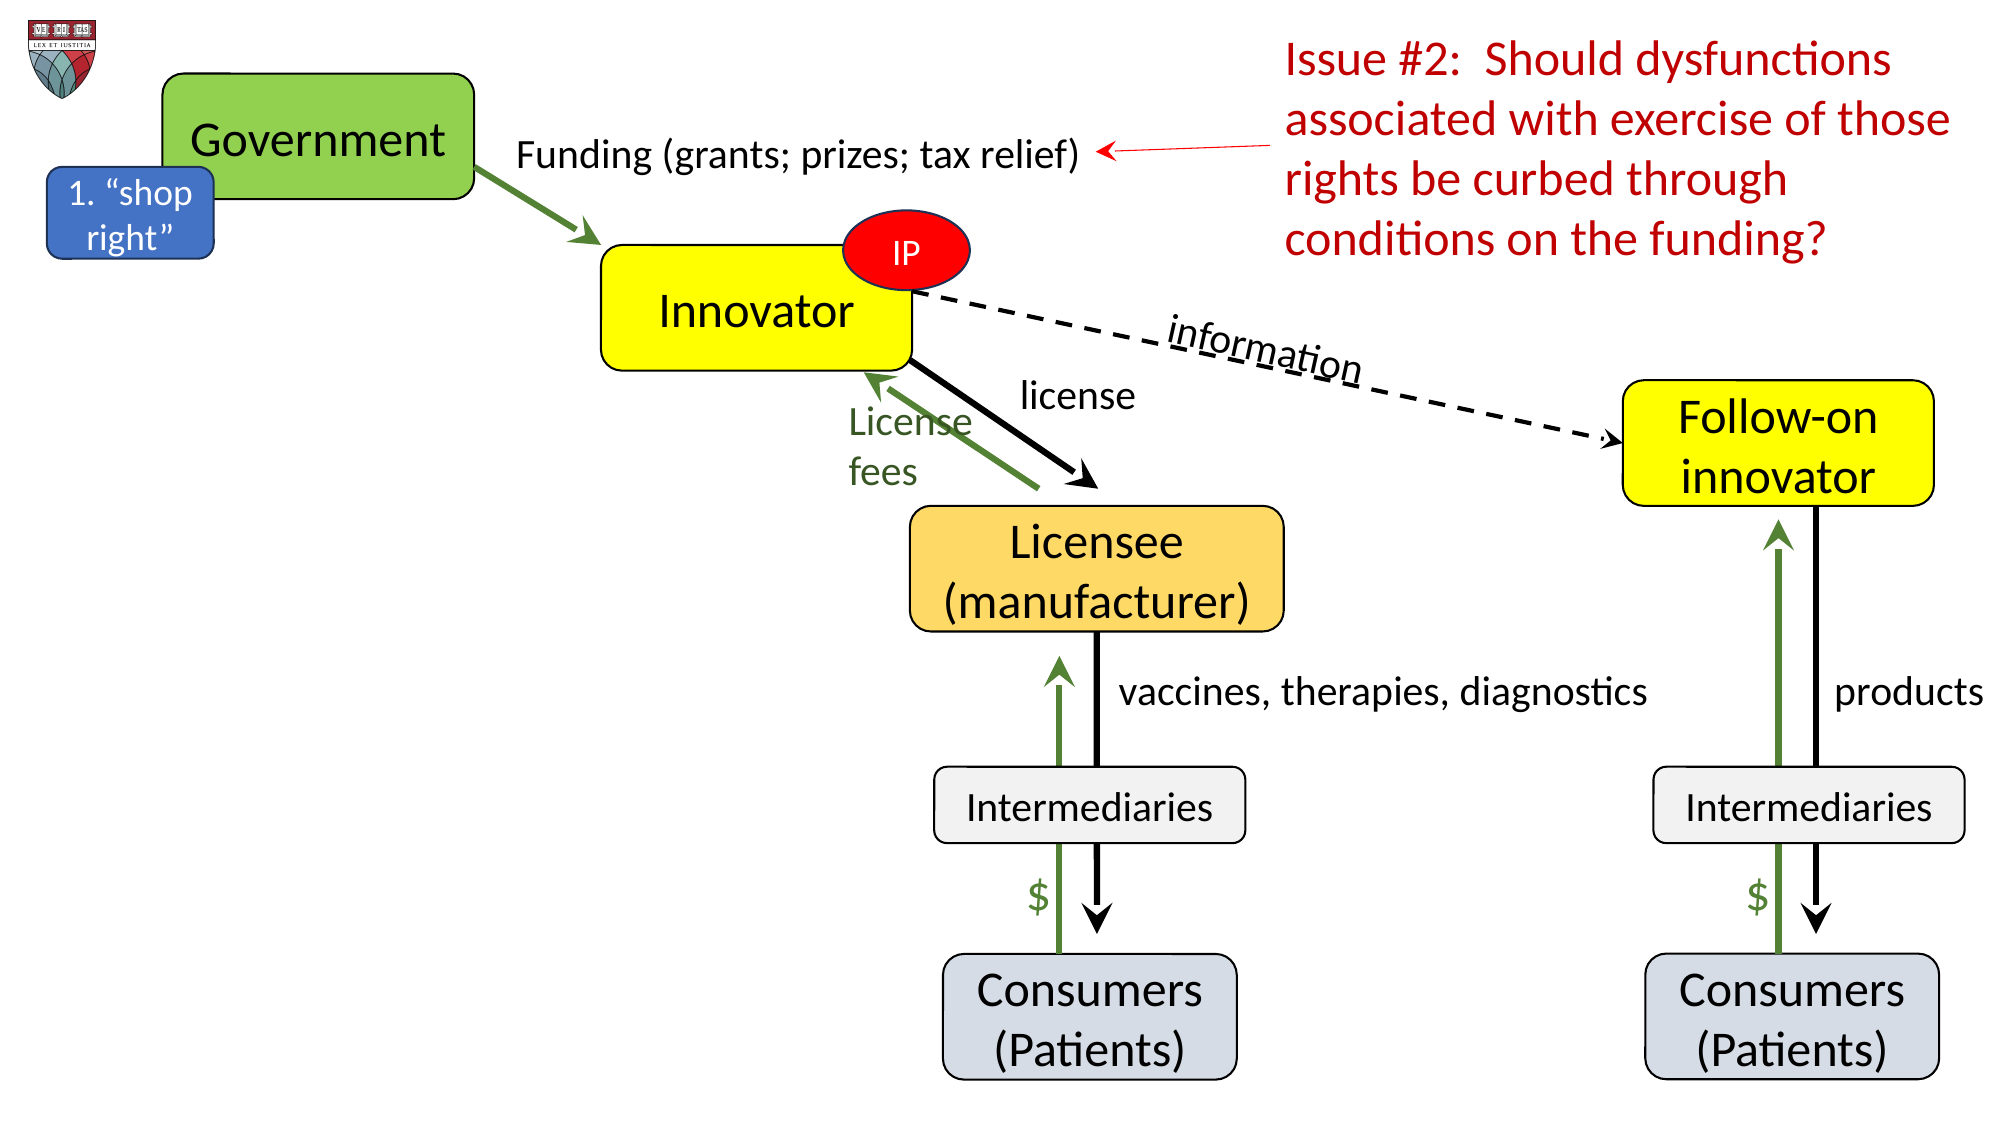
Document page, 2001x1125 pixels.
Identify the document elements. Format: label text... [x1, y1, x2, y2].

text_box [1039, 443, 1099, 489]
text_box Funding (grants; prizes; tax relief) [501, 119, 1096, 185]
text_box $ [1779, 853, 1786, 929]
text_box $ [1011, 853, 1059, 929]
text_box IP [842, 209, 971, 292]
text_box Intermediaries [1817, 765, 1966, 845]
text_box Innovator [599, 243, 912, 372]
text_box Follow-on innovator [1621, 379, 1935, 507]
text_box Consumers (Patients) [941, 952, 1238, 1081]
text_box $ [1730, 853, 1778, 929]
text_box Intermediaries [1060, 765, 1096, 845]
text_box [863, 372, 1039, 489]
text_box Licensee (manufacturer) [908, 504, 1285, 633]
text_box License fees [833, 386, 988, 501]
text_box $ [1060, 853, 1067, 929]
text_box Issue #2: Should dysfunctions associated with exercise of those rights be curbed through conditions on the funding? [1269, 18, 1967, 273]
text_box Intermediaries [1779, 765, 1816, 845]
picture [28, 20, 96, 99]
text_box 1. “shop right” [45, 165, 215, 260]
text_box Intermediaries [933, 765, 1059, 845]
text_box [912, 291, 1623, 443]
text_box Intermediaries [1097, 765, 1247, 845]
text_box vaccines, therapies, diagnostics [1104, 655, 1664, 721]
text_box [1098, 146, 1267, 153]
text_box Government [161, 72, 476, 201]
text_box Intermediaries [1652, 765, 1778, 845]
text_box Consumers (Patients) [1644, 952, 1941, 1081]
text_box products [1819, 655, 2000, 721]
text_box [474, 166, 601, 245]
